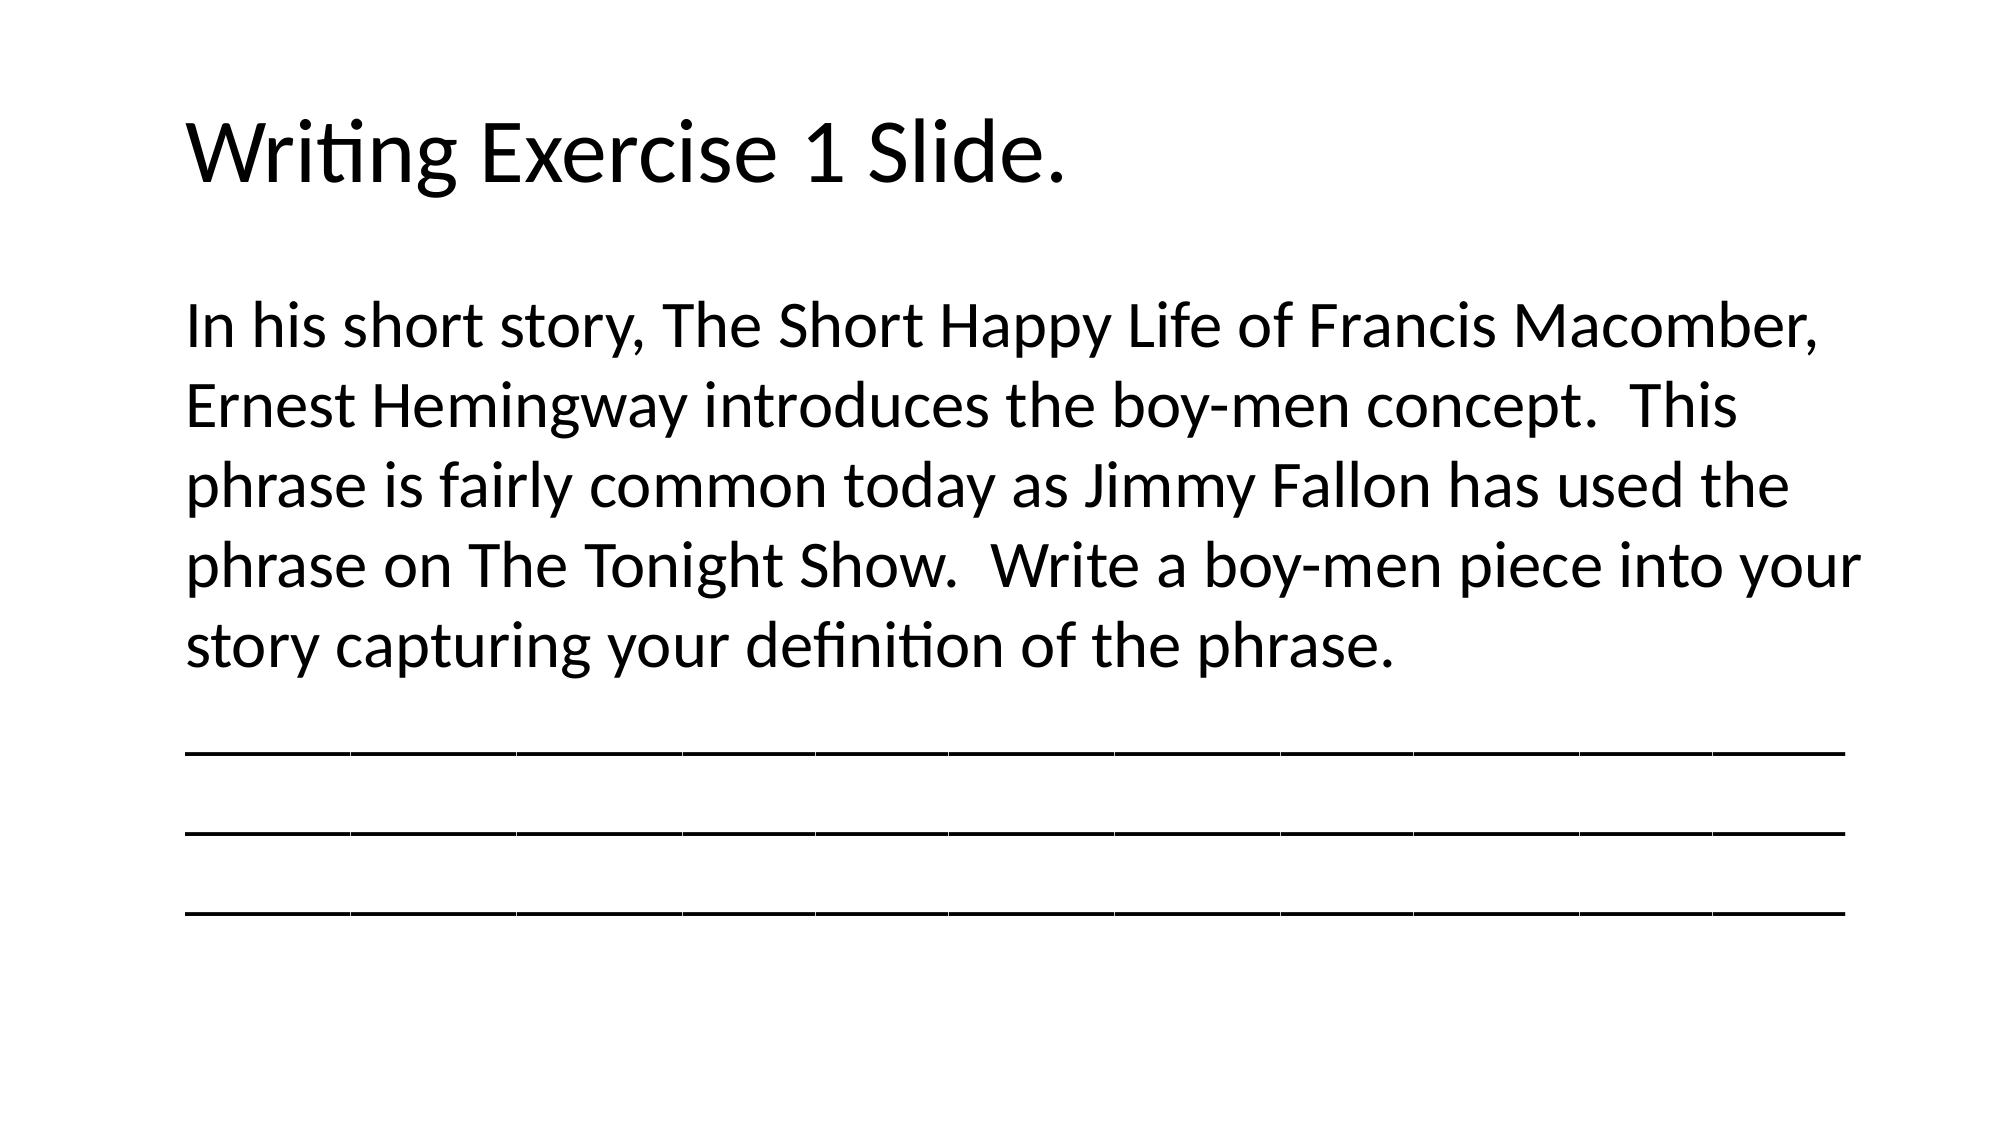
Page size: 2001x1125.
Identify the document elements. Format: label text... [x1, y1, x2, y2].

text_box Writing Exercise 1 Slide. In his short story, The Short Happy Life of Francis Macomber, Ernest Hemingway introduces the boy-men concept. This phrase is fairly common today as Jimmy Fallon has used the phrase on The Tonight Show. Write a boy-men piece into your story capturing your definition of the phrase. ______________________________________________________________________________________________________________________________________________________ [170, 83, 1896, 1008]
